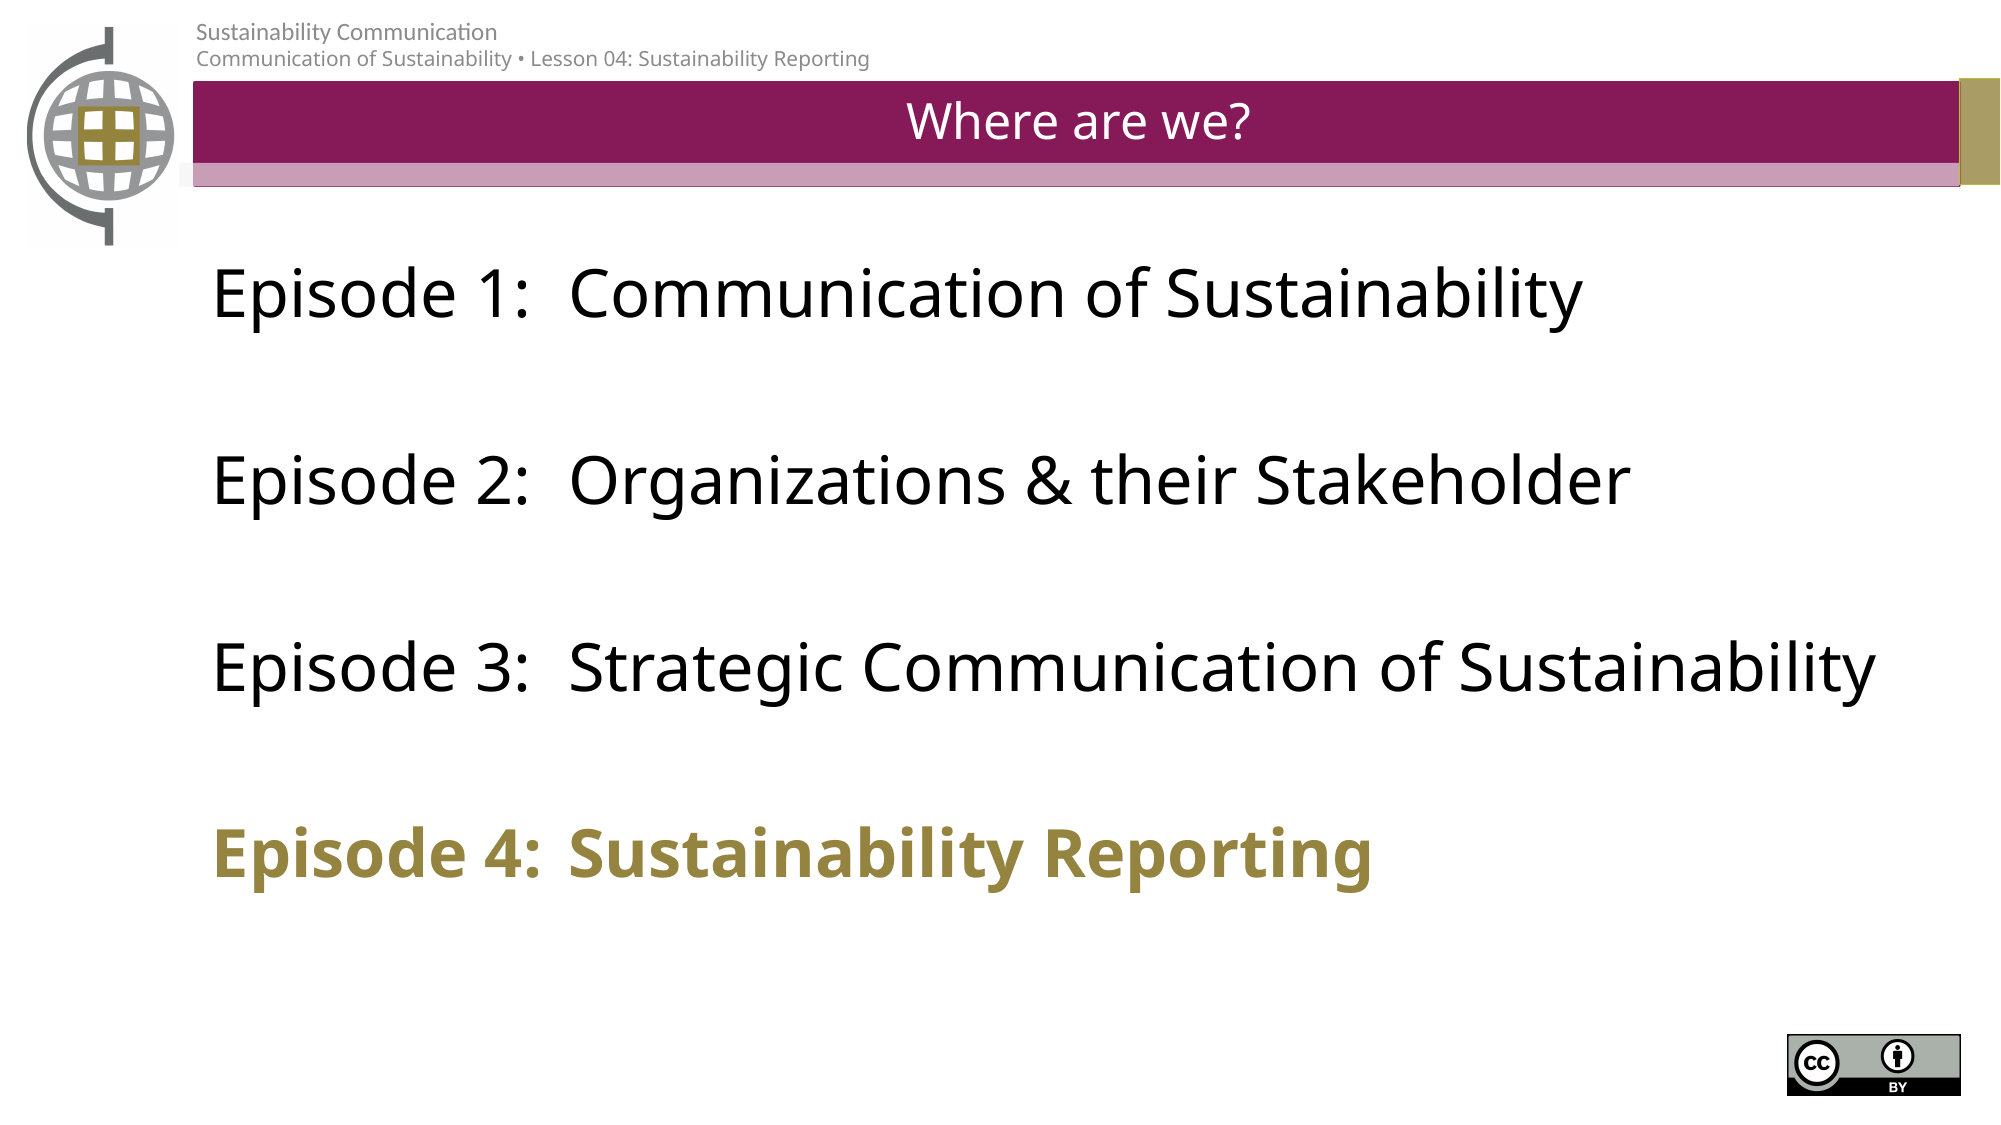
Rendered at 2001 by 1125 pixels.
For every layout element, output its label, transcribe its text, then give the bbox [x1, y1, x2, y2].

title Where are we? [196, 78, 1961, 162]
list Episode 1: Communication of Sustainability Episode 2: Organizations & their Stakeholder Episode 3: Strategic Communication of Sustainability Episode 4: Sustainability Reporting [196, 243, 1961, 986]
picture [26, 25, 178, 247]
picture [1787, 1034, 1961, 1096]
